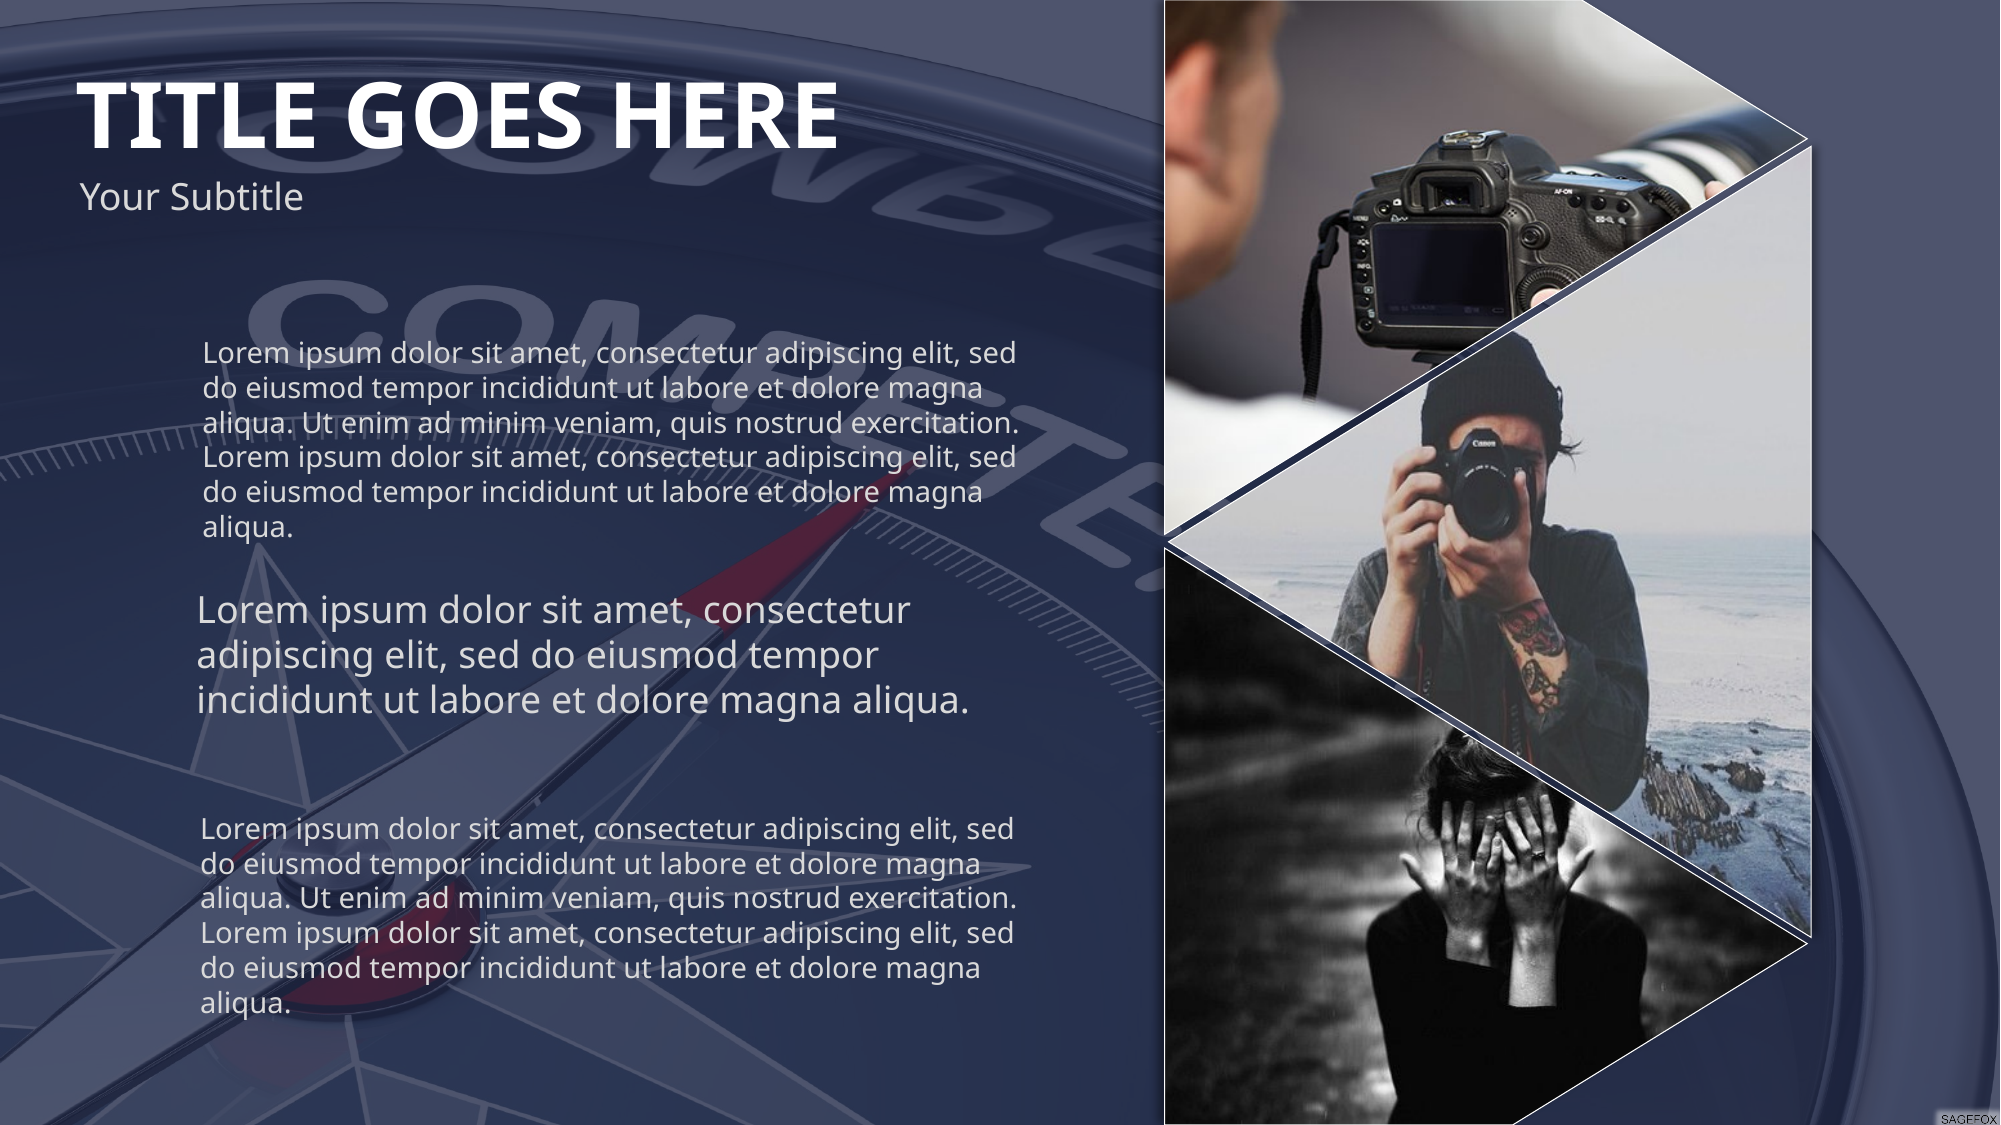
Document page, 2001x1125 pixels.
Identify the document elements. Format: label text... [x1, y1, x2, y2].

text_box Lorem ipsum dolor sit amet, consectetur adipiscing elit, sed do eiusmod tempor incididunt ut labore et dolore magna aliqua. Ut enim ad minim veniam, quis nostrud exercitation. Lorem ipsum dolor sit amet, consectetur adipiscing elit, sed do eiusmod tempor incididunt ut labore et dolore magna aliqua. [185, 802, 1050, 1028]
text_box [1163, 0, 1810, 537]
text_box Lorem ipsum dolor sit amet, consectetur adipiscing elit, sed do eiusmod tempor incididunt ut labore et dolore magna aliqua. [181, 578, 1047, 729]
picture [1938, 1114, 1999, 1125]
text_box Lorem ipsum dolor sit amet, consectetur adipiscing elit, sed do eiusmod tempor incididunt ut labore et dolore magna aliqua. Ut enim ad minim veniam, quis nostrud exercitation. Lorem ipsum dolor sit amet, consectetur adipiscing elit, sed do eiusmod tempor incididunt ut labore et dolore magna aliqua. [187, 326, 1053, 552]
text_box [1163, 546, 1810, 1125]
text_box [1166, 144, 1813, 940]
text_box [60, 49, 1020, 227]
